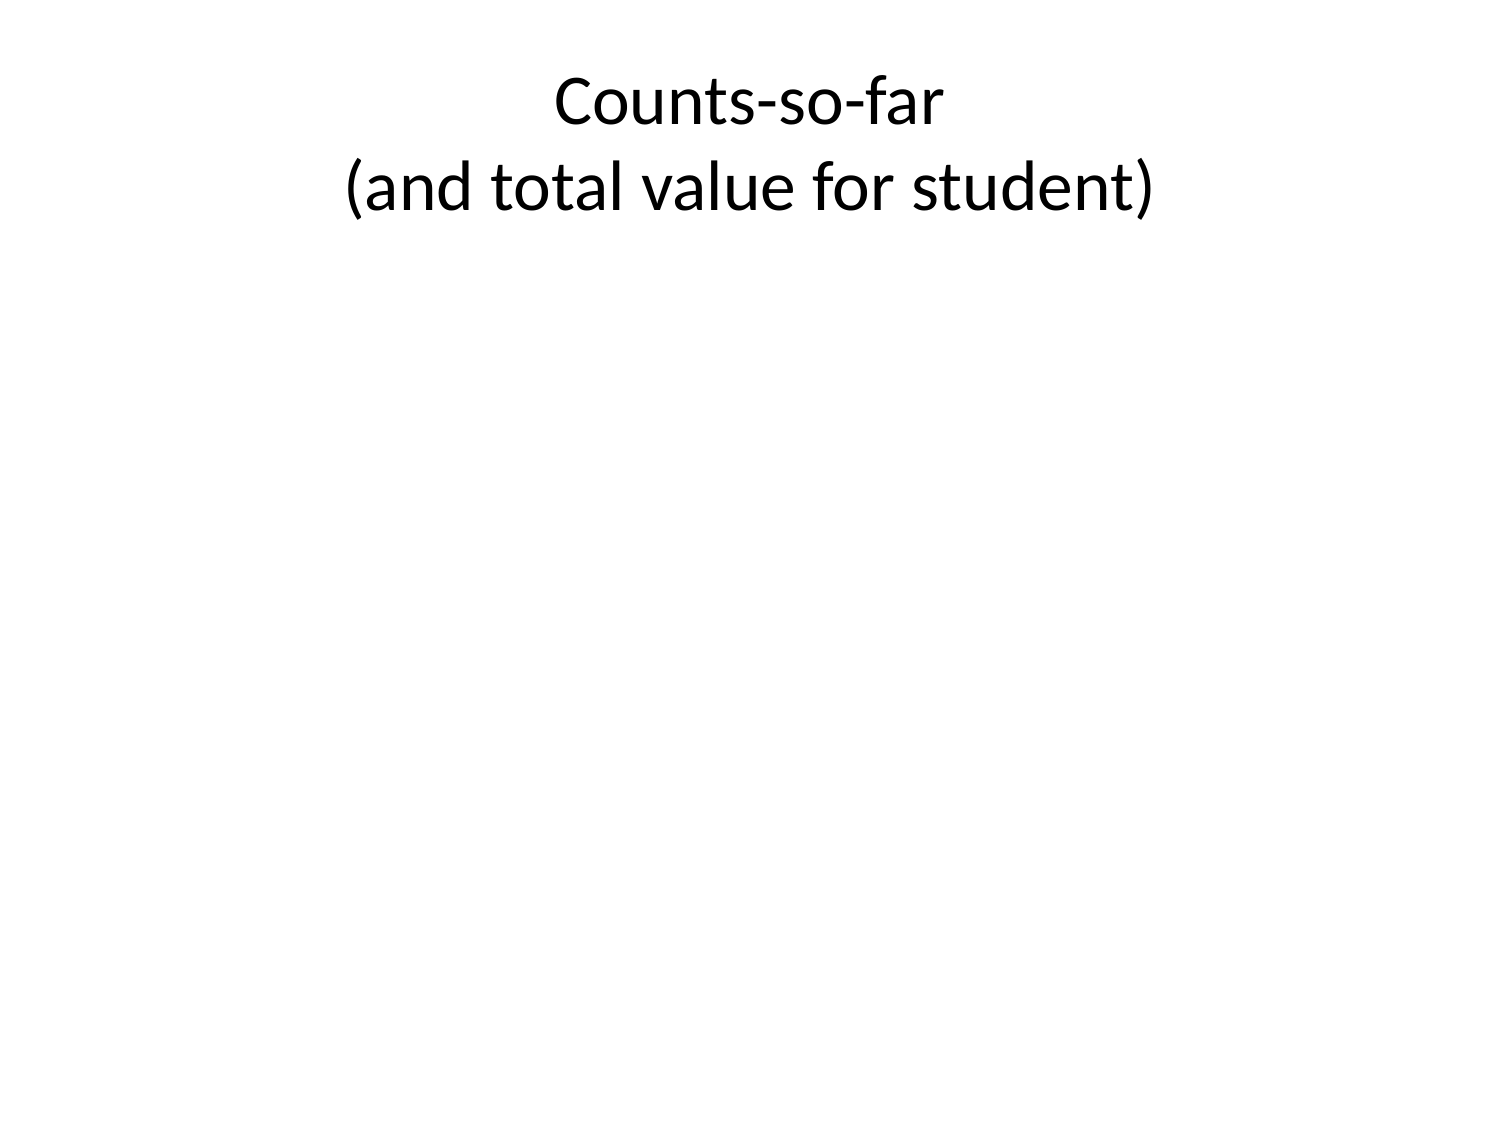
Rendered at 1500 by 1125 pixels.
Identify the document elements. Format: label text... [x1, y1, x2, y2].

title Counts-so-far (and total value for student) [75, 45, 1425, 233]
